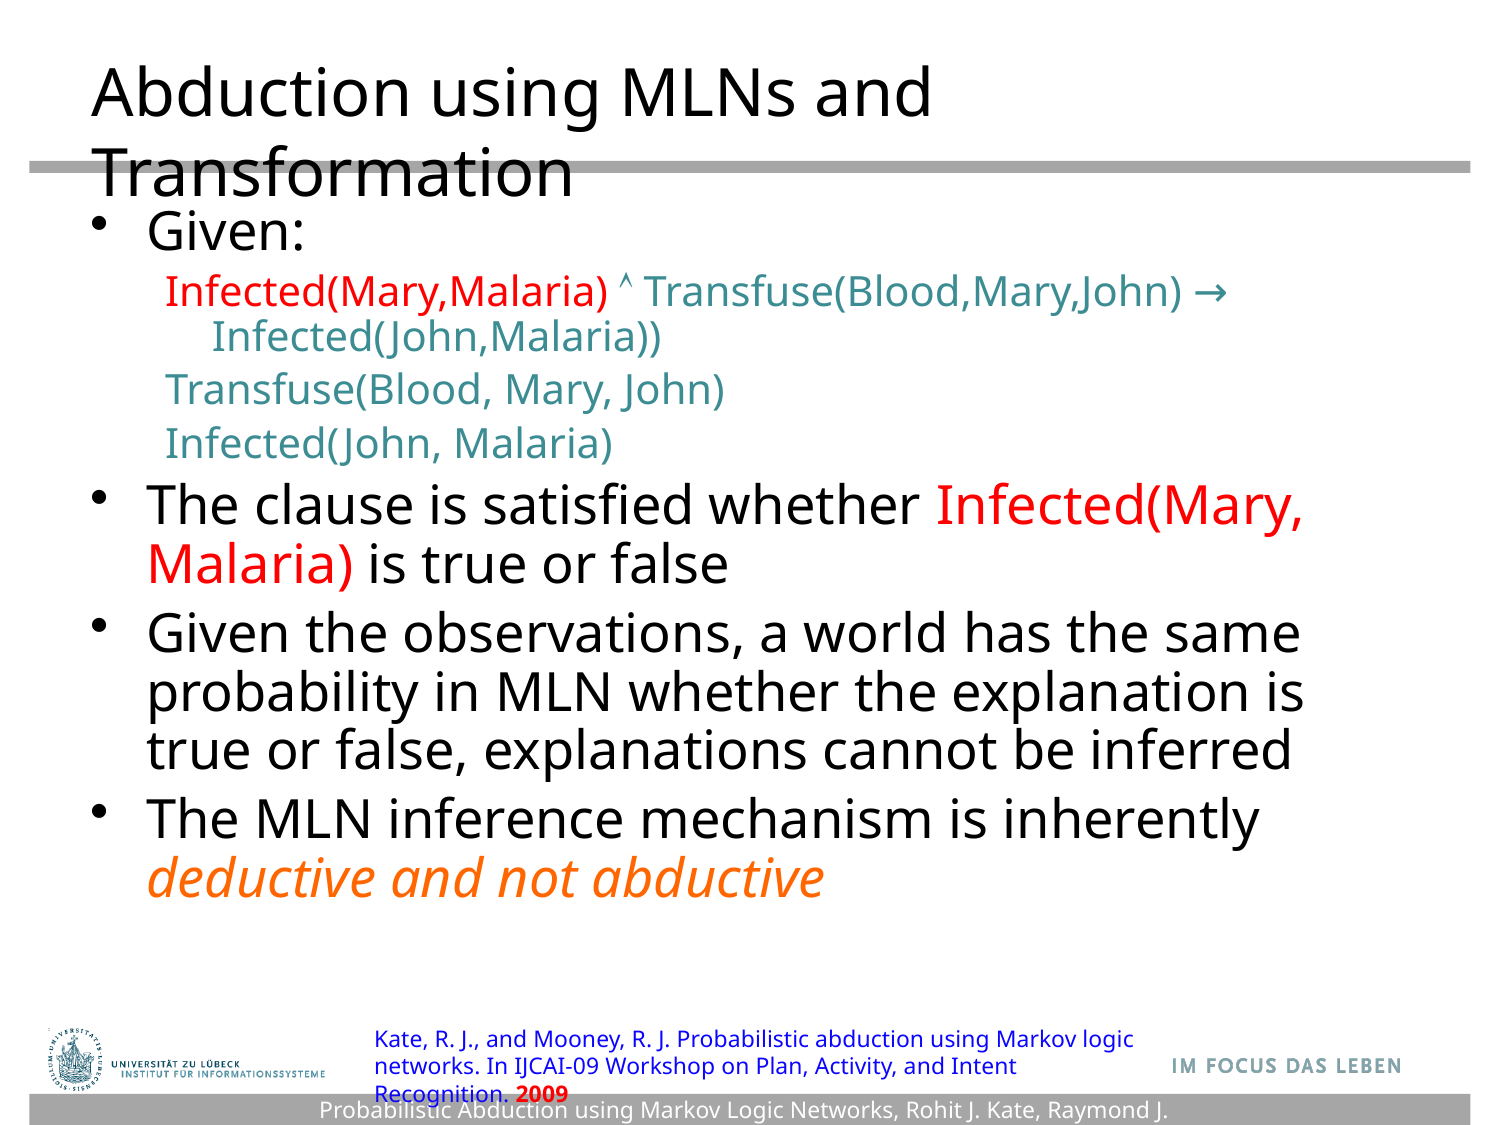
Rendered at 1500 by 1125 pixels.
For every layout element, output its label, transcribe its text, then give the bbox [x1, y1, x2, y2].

list Given: Infected(Mary,Malaria)  Transfuse(Blood,Mary,John) → Infected(John,Malaria)) Transfuse(Blood, Mary, John) Infected(John, Malaria) The clause is satisfied whether Infected(Mary, Malaria) is true or false Given the observations, a world has the same probability in MLN whether the explanation is true or false, explanations cannot be inferred The MLN inference mechanism is inherently deductive and not abductive [75, 196, 1425, 1012]
title Abduction using MLNs and Transformation [76, 42, 1427, 126]
picture [1173, 1058, 1400, 1073]
text_box Probabilistic Abduction using Markov Logic Networks, Rohit J. Kate, Raymond J. Mooney [304, 1087, 1200, 1125]
text_box Kate, R. J., and Mooney, R. J. Probabilistic abduction using Markov logic networks. In IJCAI-09 Workshop on Plan, Activity, and Intent Recognition. 2009 [359, 1017, 1152, 1115]
